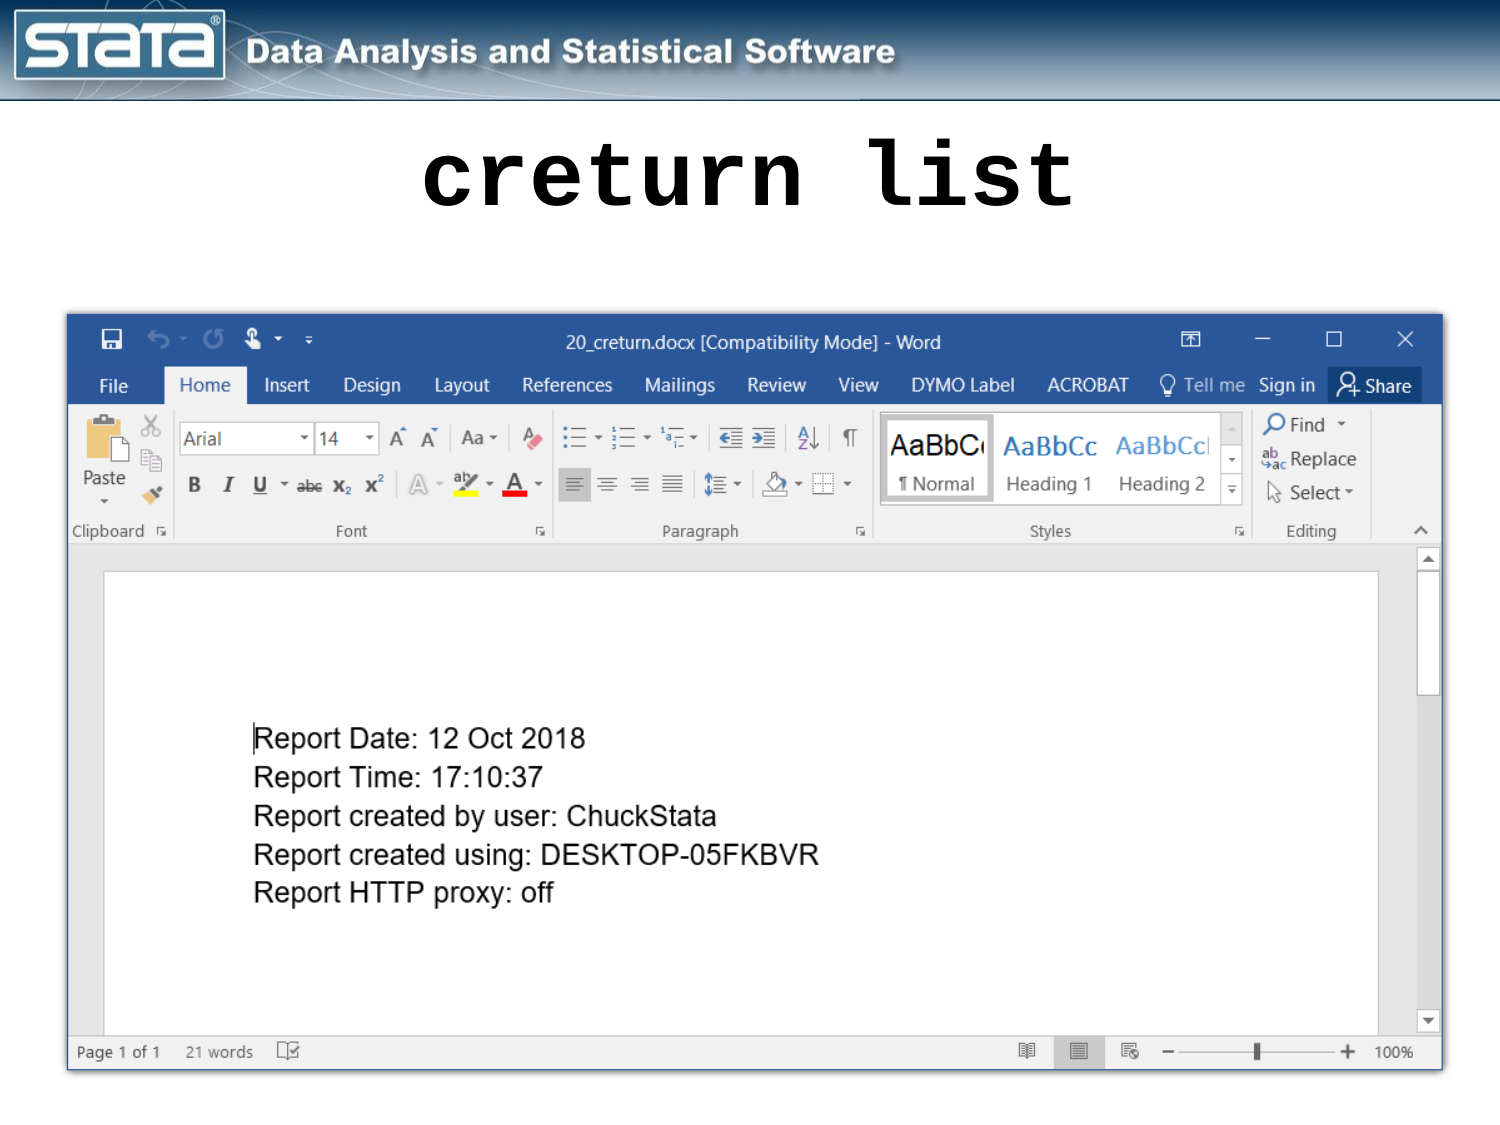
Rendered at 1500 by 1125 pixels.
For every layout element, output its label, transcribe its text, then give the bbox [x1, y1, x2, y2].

title creturn list [0, 108, 1500, 238]
picture [32, 274, 1468, 1098]
picture [0, 0, 1500, 102]
